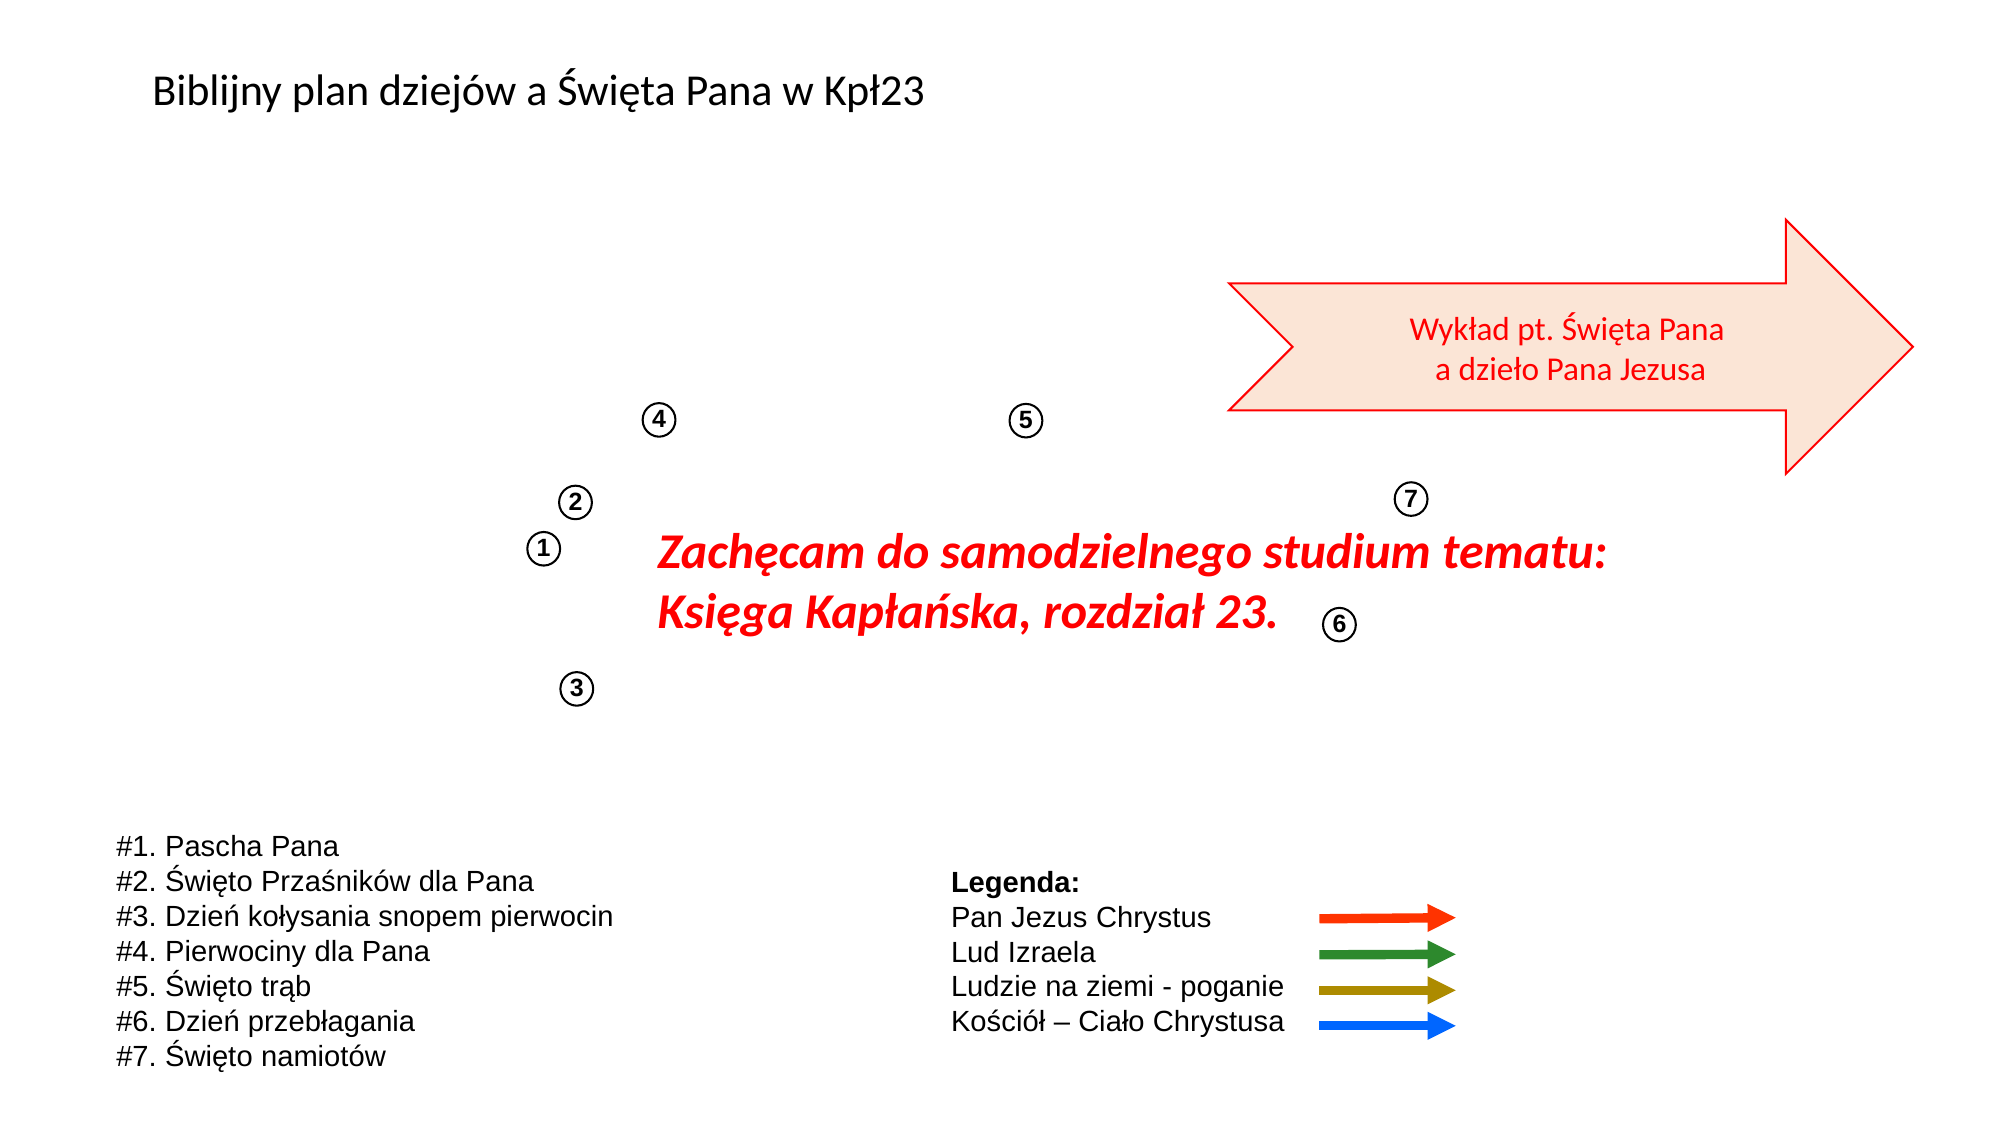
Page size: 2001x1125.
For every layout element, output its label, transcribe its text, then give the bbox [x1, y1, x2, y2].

text_box 2 [559, 485, 592, 520]
text_box 5 [1009, 403, 1043, 438]
text_box 3 [560, 672, 594, 706]
text_box 7 [1394, 482, 1428, 511]
text_box Wykład pt. Święta Pana a dzieło Pana Jezusa [1226, 217, 1915, 477]
title Biblijny plan dziejów a Święta Pana w Kpł23 [137, 59, 1863, 177]
text_box 1 [527, 531, 561, 566]
text_box Zachęcam do samodzielnego studium tematu: Księga Kapłańska, rozdział 23. [642, 511, 1658, 646]
text_box #1. Pascha Pana #2. Święto Przaśników dla Pana #3. Dzień kołysania snopem pierwocin #4. Pierwociny dla Pana #5. Święto trąb #6. Dzień przebłagania #7. Święto namiotów [101, 820, 1733, 1080]
text_box 4 [642, 403, 676, 437]
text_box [936, 855, 1456, 1048]
